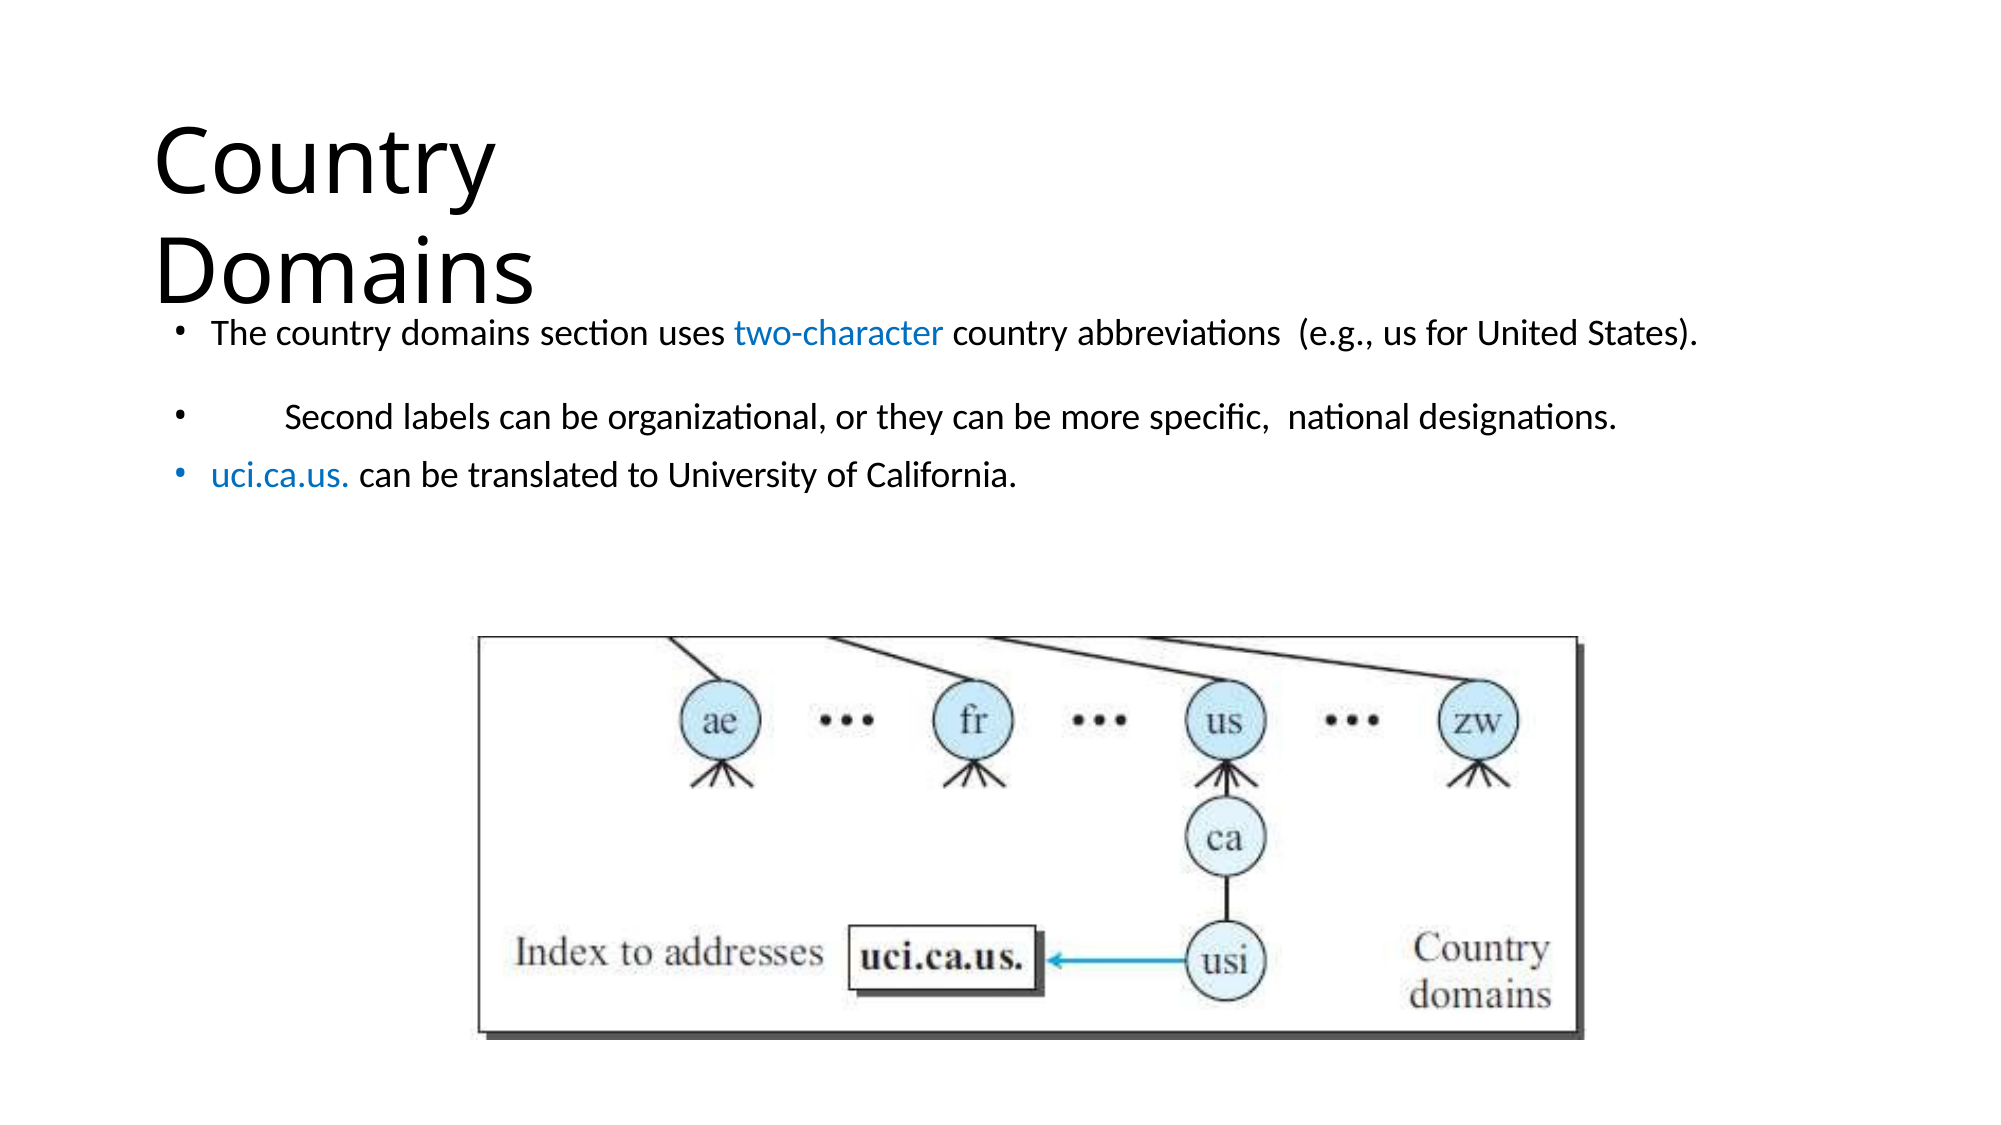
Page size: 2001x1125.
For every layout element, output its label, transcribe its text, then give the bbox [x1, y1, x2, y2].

picture [469, 635, 1587, 1040]
title Country Domains [150, 100, 793, 280]
list The country domains section uses two-character country abbreviations (e.g., us for United States). Second labels can be organizational, or they can be more specific, national designations. uci.ca.us. can be translated to University of California. [150, 280, 1850, 928]
